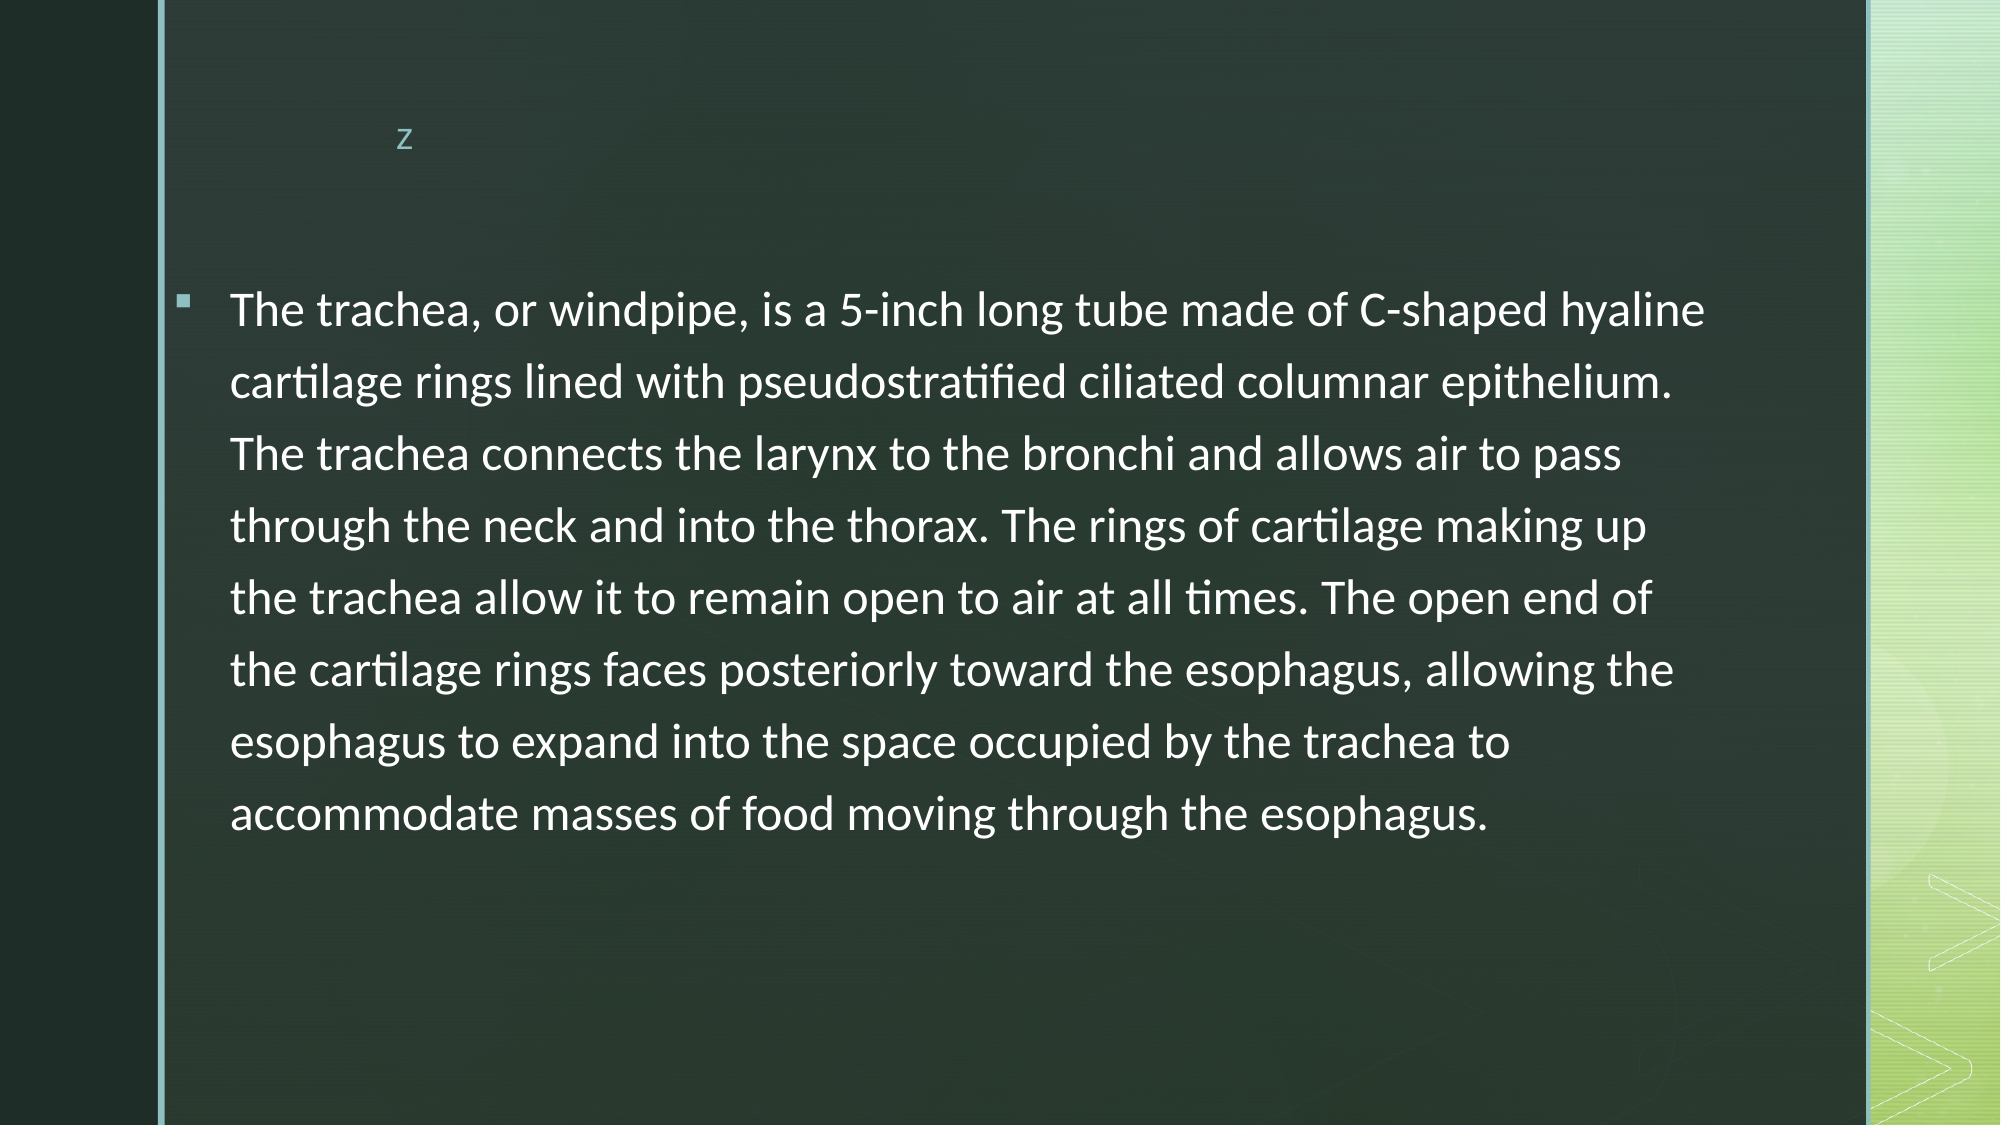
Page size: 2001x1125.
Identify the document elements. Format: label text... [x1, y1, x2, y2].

list The trachea, or windpipe, is a 5-inch long tube made of C-shaped hyaline cartilage rings lined with pseudostratified ciliated columnar epithelium. The trachea connects the larynx to the bronchi and allows air to pass through the neck and into the thorax. The rings of cartilage making up the trachea allow it to remain open to air at all times. The open end of the cartilage rings faces posteriorly toward the esophagus, allowing the esophagus to expand into the space occupied by the trachea to accommodate masses of food moving through the esophagus. [158, 29, 1734, 1076]
picture [1871, 0, 2001, 1125]
